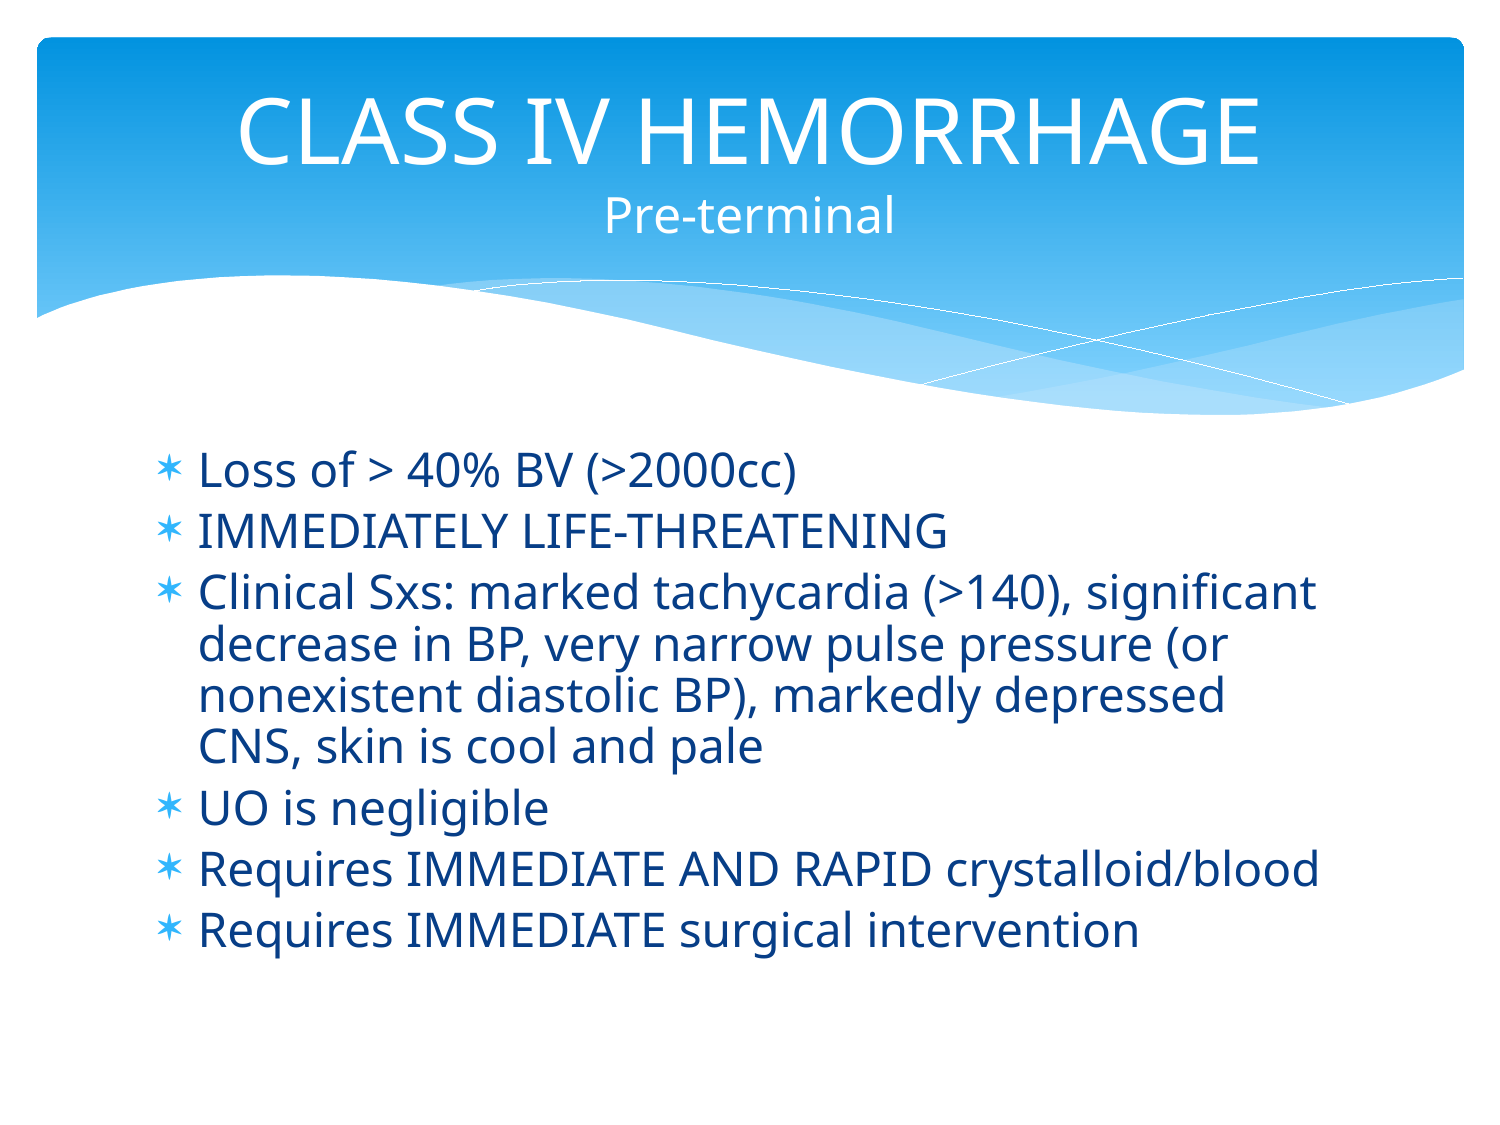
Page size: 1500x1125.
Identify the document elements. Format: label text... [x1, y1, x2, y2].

list Loss of > 40% BV (>2000cc) IMMEDIATELY LIFE-THREATENING Clinical Sxs: marked tachycardia (>140), significant decrease in BP, very narrow pulse pressure (or nonexistent diastolic BP), markedly depressed CNS, skin is cool and pale UO is negligible Requires IMMEDIATE AND RAPID crystalloid/blood Requires IMMEDIATE surgical intervention [142, 438, 1359, 1005]
title CLASS IV HEMORRHAGE Pre-terminal [75, 55, 1425, 261]
